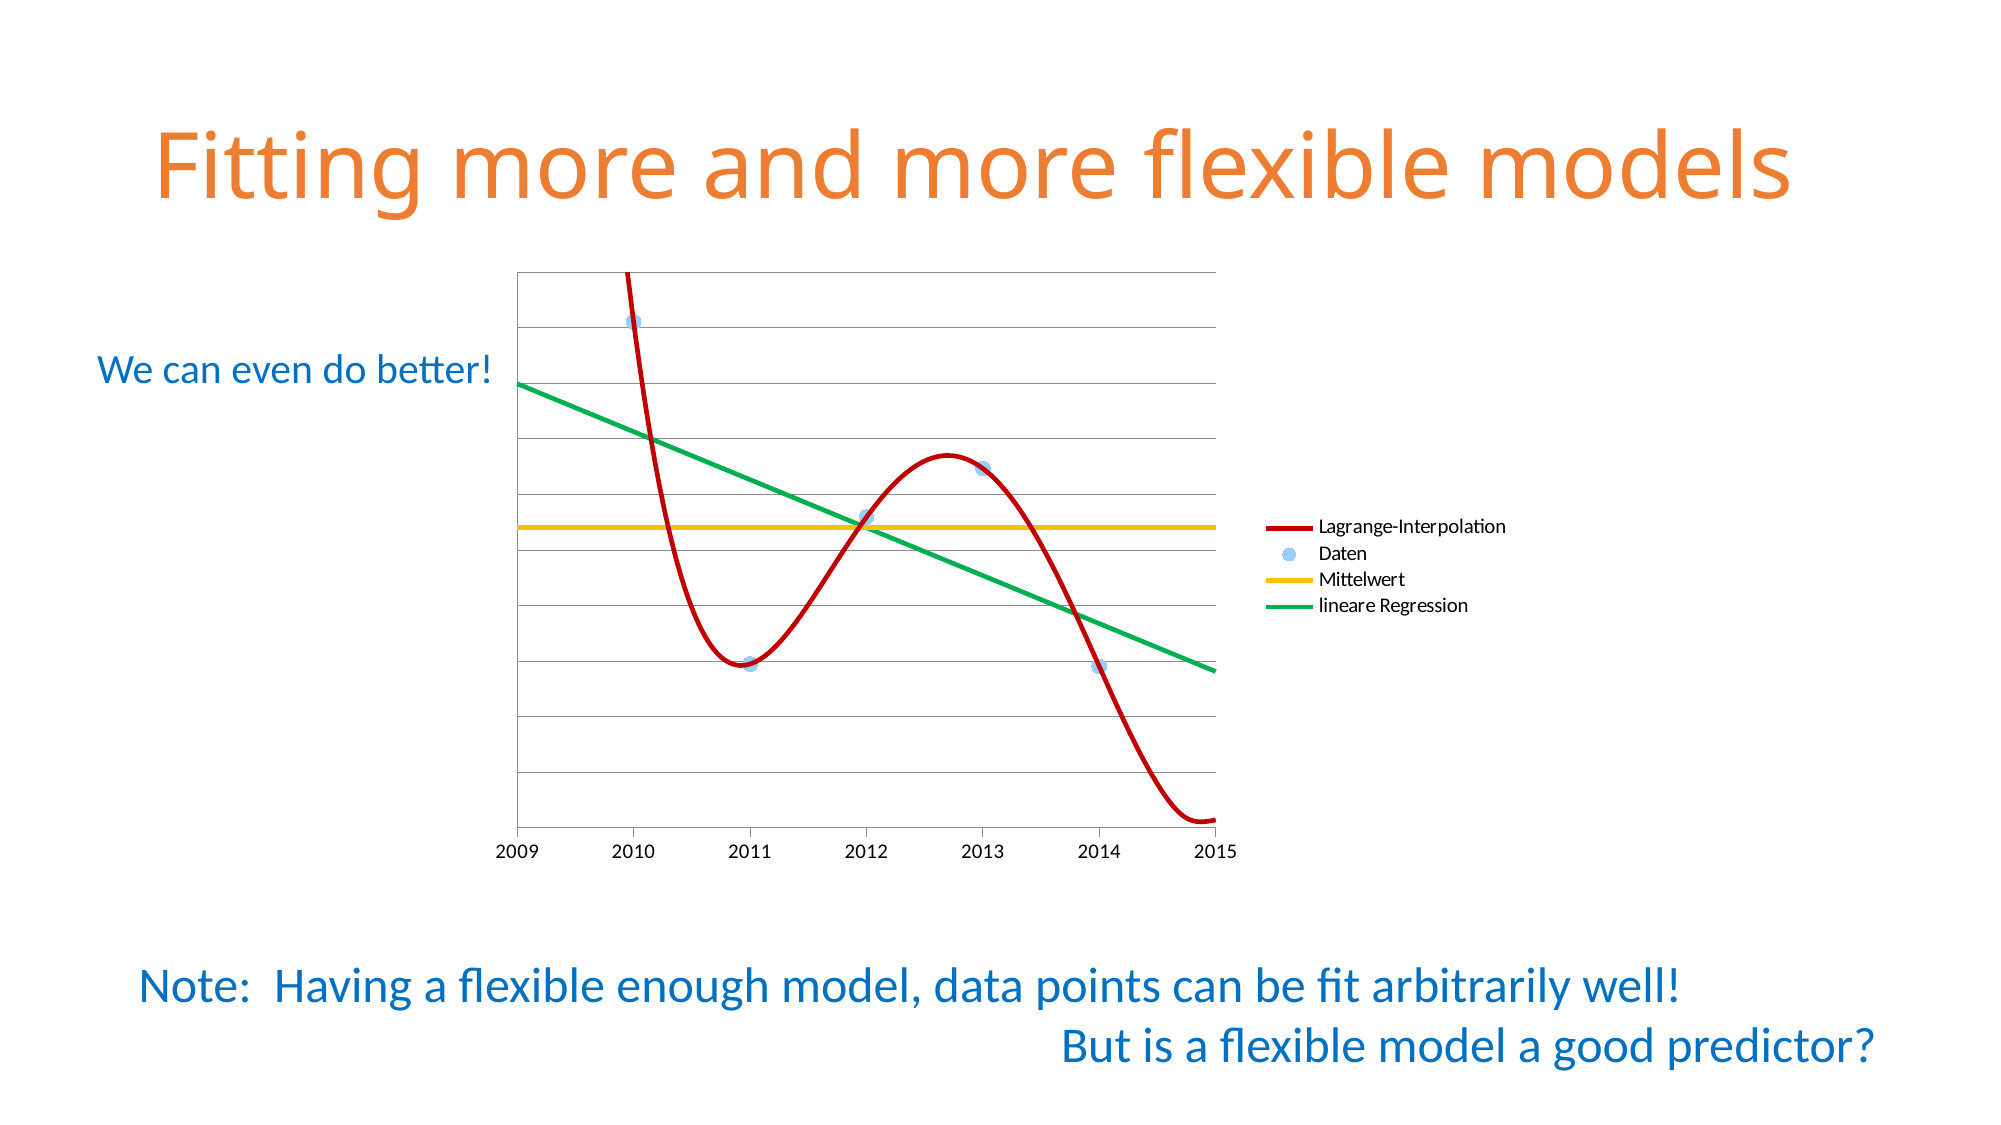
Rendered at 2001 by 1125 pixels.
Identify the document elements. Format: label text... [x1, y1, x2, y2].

chart [474, 259, 1526, 876]
text_box Note: Having a flexible enough model, data points can be fit arbitrarily well! But is a flexible model a good predictor? [123, 944, 1892, 1080]
text_box We can even do better! [82, 334, 474, 400]
title Fitting more and more flexible models [137, 59, 1863, 278]
